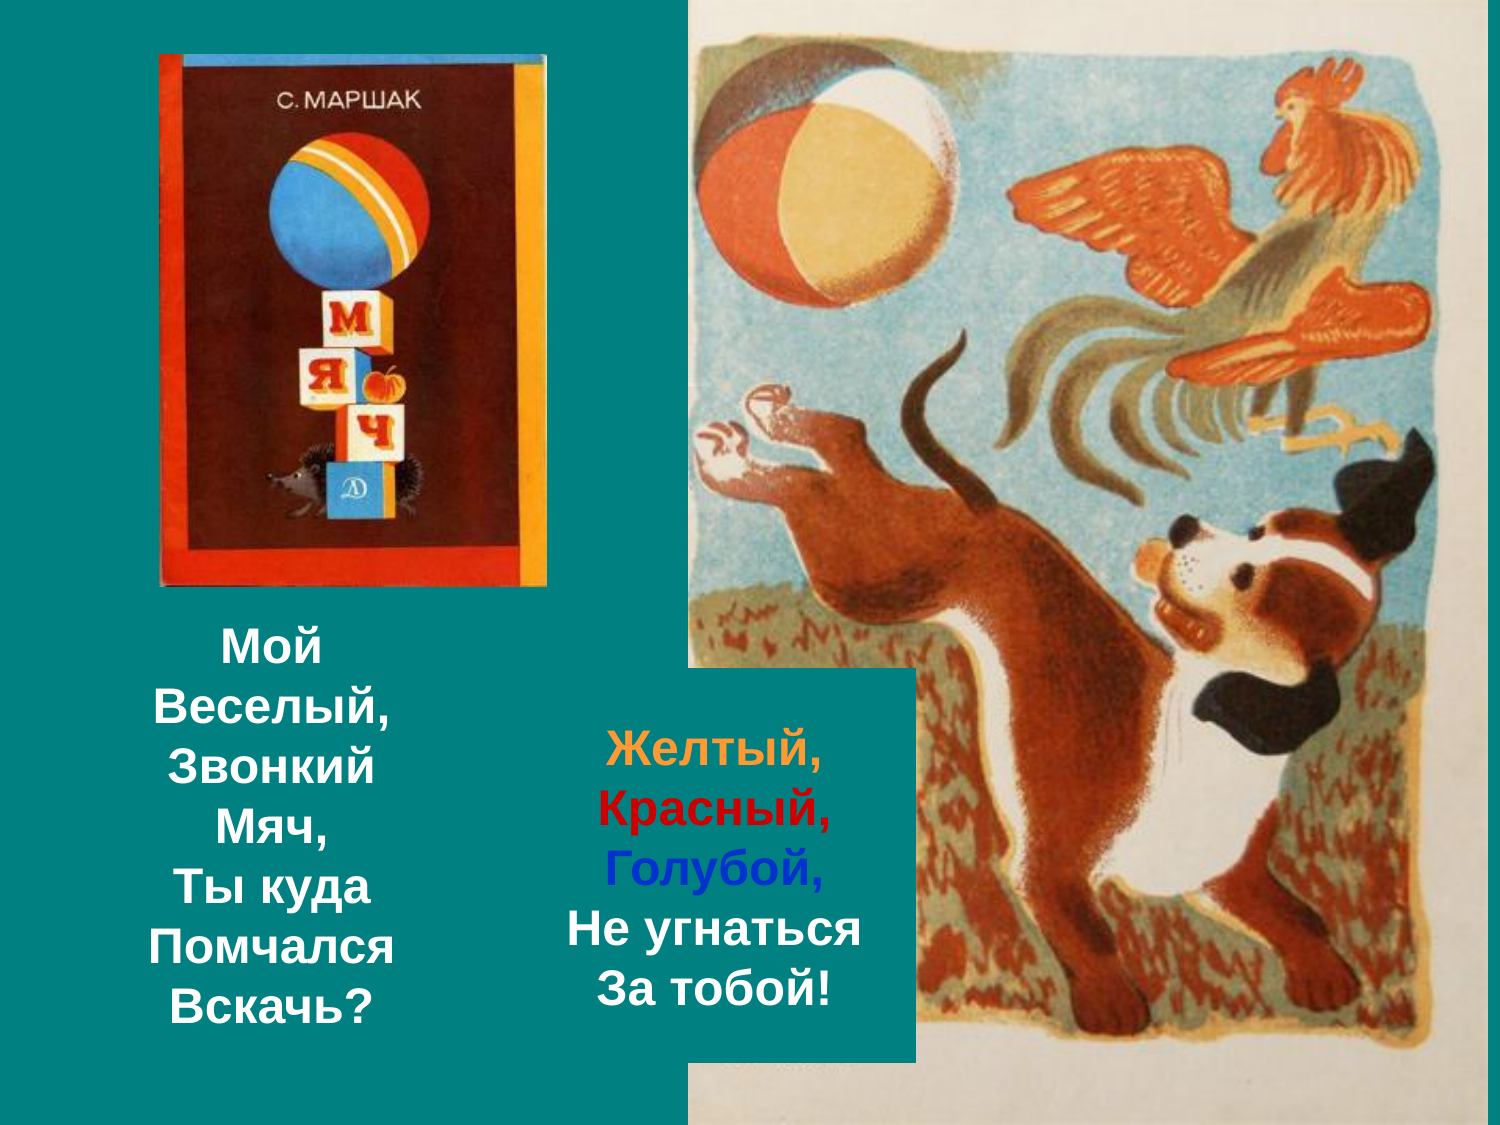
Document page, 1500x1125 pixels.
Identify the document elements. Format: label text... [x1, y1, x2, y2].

text_box Мой Веселый, Звонкий Мяч, Ты куда Помчался Вскачь? [76, 581, 467, 1125]
picture [688, 0, 1488, 1125]
text_box Желтый, Красный, Голубой, Не угнаться За тобой! [513, 668, 683, 1063]
picture [159, 54, 548, 587]
